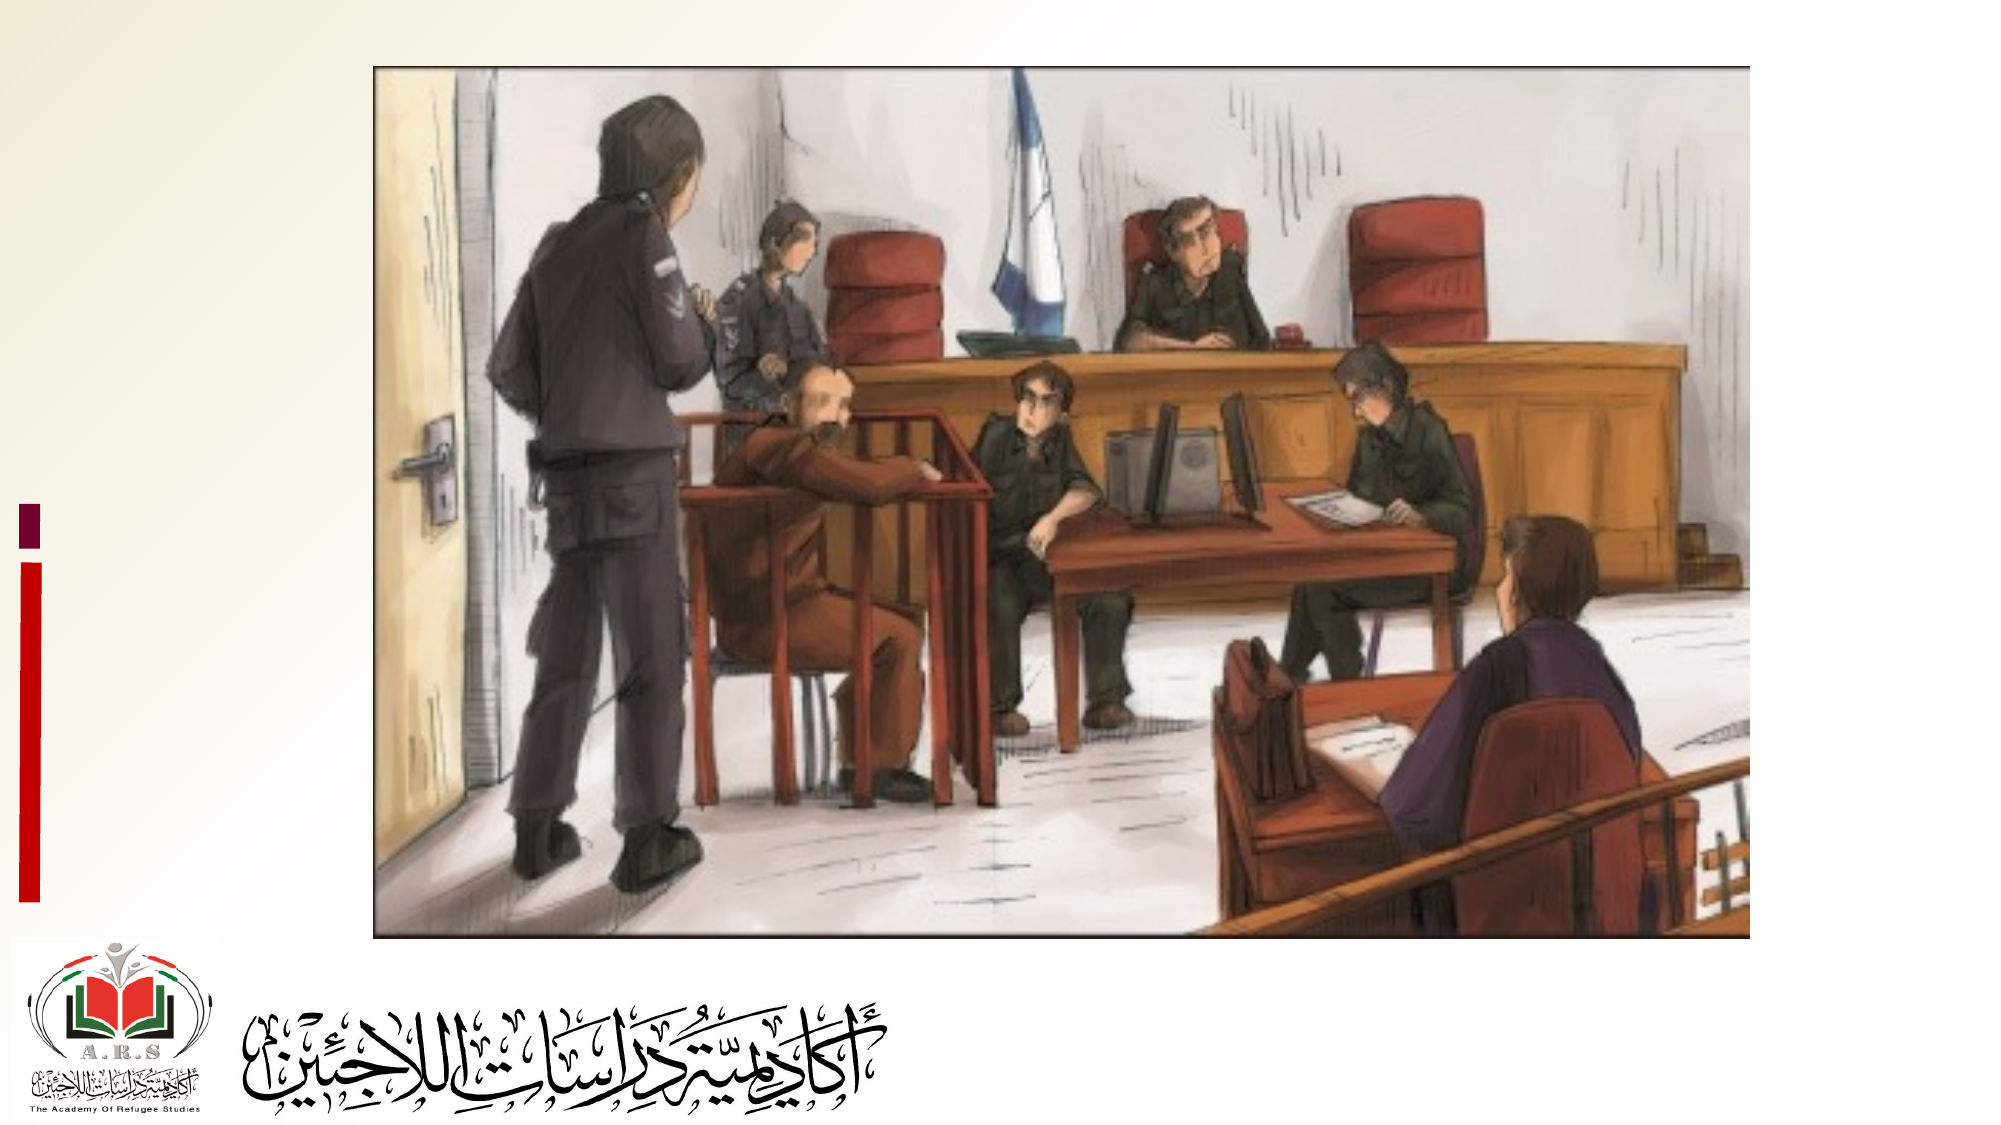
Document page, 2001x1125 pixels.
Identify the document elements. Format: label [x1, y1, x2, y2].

picture [11, 937, 219, 1120]
picture [234, 984, 891, 1125]
picture [373, 66, 1750, 939]
